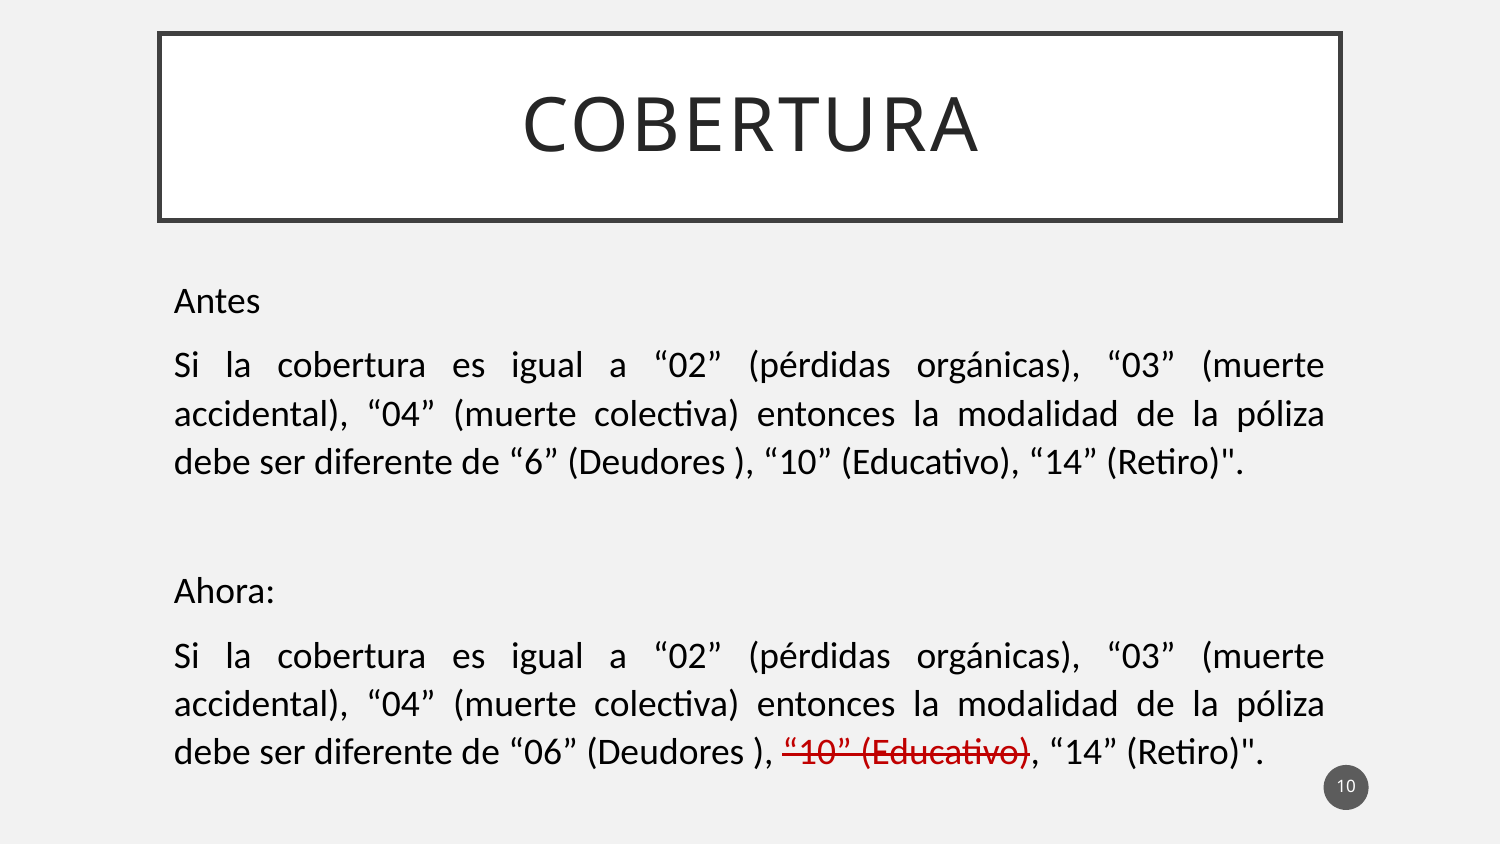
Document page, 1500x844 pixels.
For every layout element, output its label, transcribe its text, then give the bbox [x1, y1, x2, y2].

title COBERTURA [157, 31, 1343, 223]
text_box Antes Si la cobertura es igual a “02” (pérdidas orgánicas), “03” (muerte accidental), “04” (muerte colectiva) entonces la modalidad de la póliza debe ser diferente de “6” (Deudores ), “10” (Educativo), “14” (Retiro)". Ahora: Si la cobertura es igual a “02” (pérdidas orgánicas), “03” (muerte accidental), “04” (muerte colectiva) entonces la modalidad de la póliza debe ser diferente de “06” (Deudores ), “10” (Educativo), “14” (Retiro)". [159, 265, 1341, 844]
slide_number 10 [1341, 764, 1369, 810]
